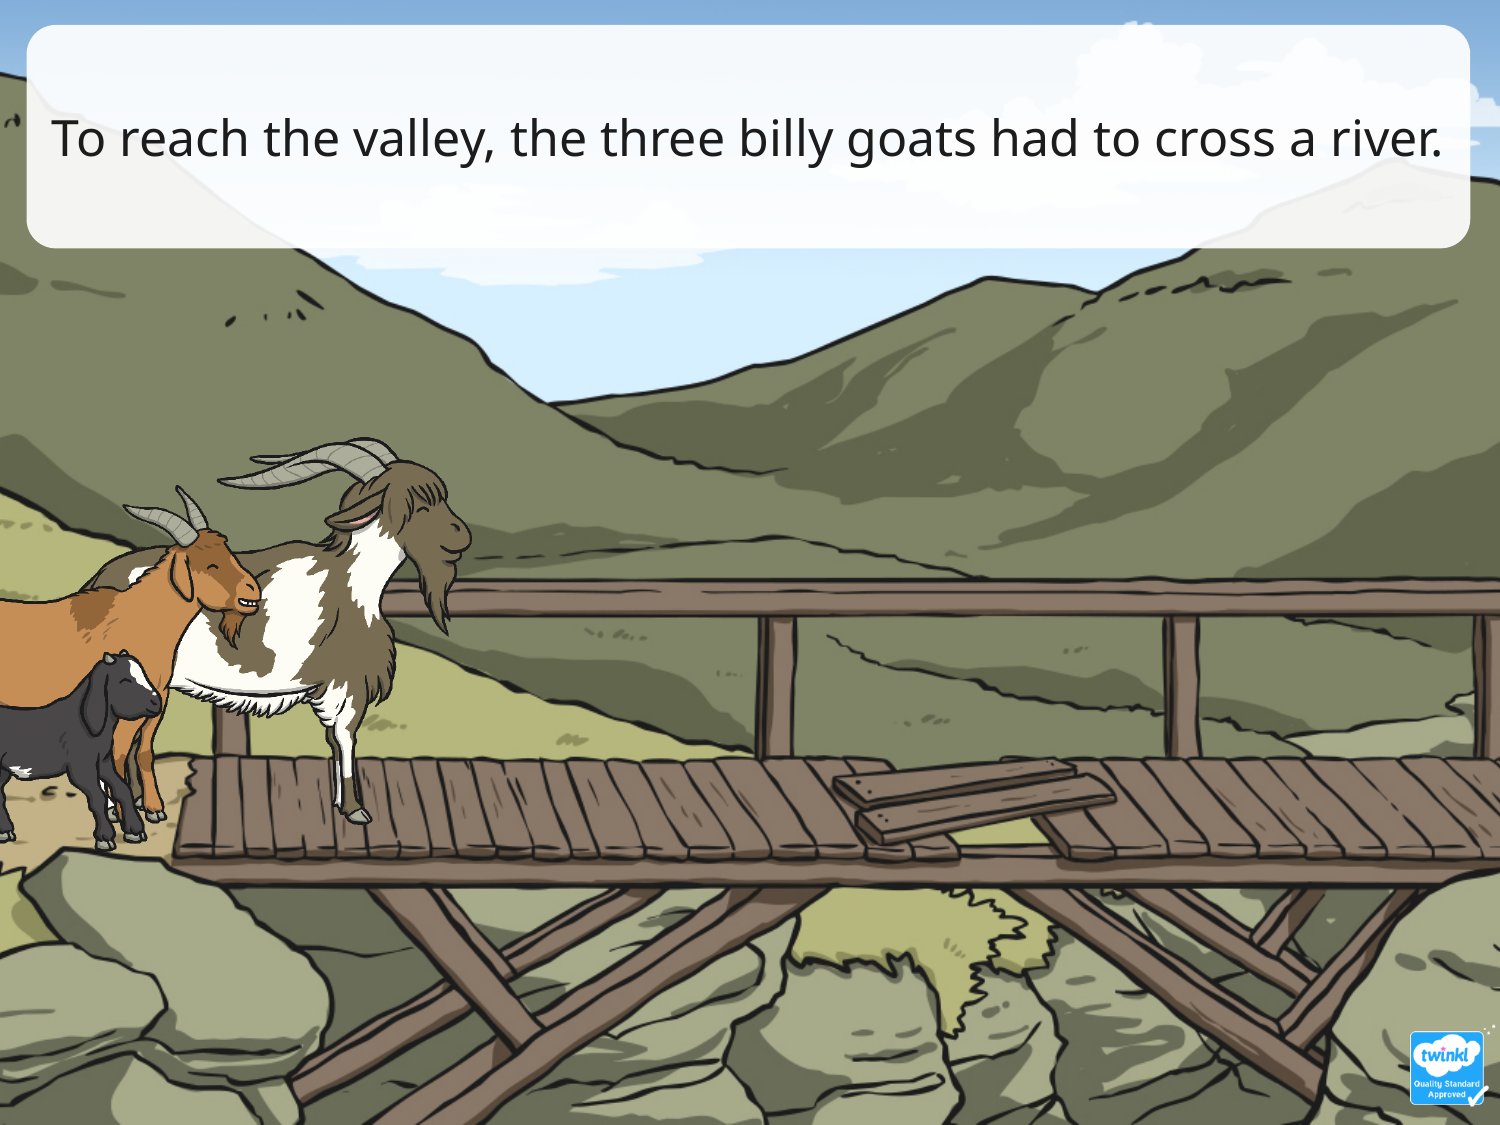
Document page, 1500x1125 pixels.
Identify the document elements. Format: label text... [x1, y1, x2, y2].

picture [0, 0, 1500, 1125]
text_box To reach the valley, the three billy goats had to cross a river. [25, 23, 1472, 250]
